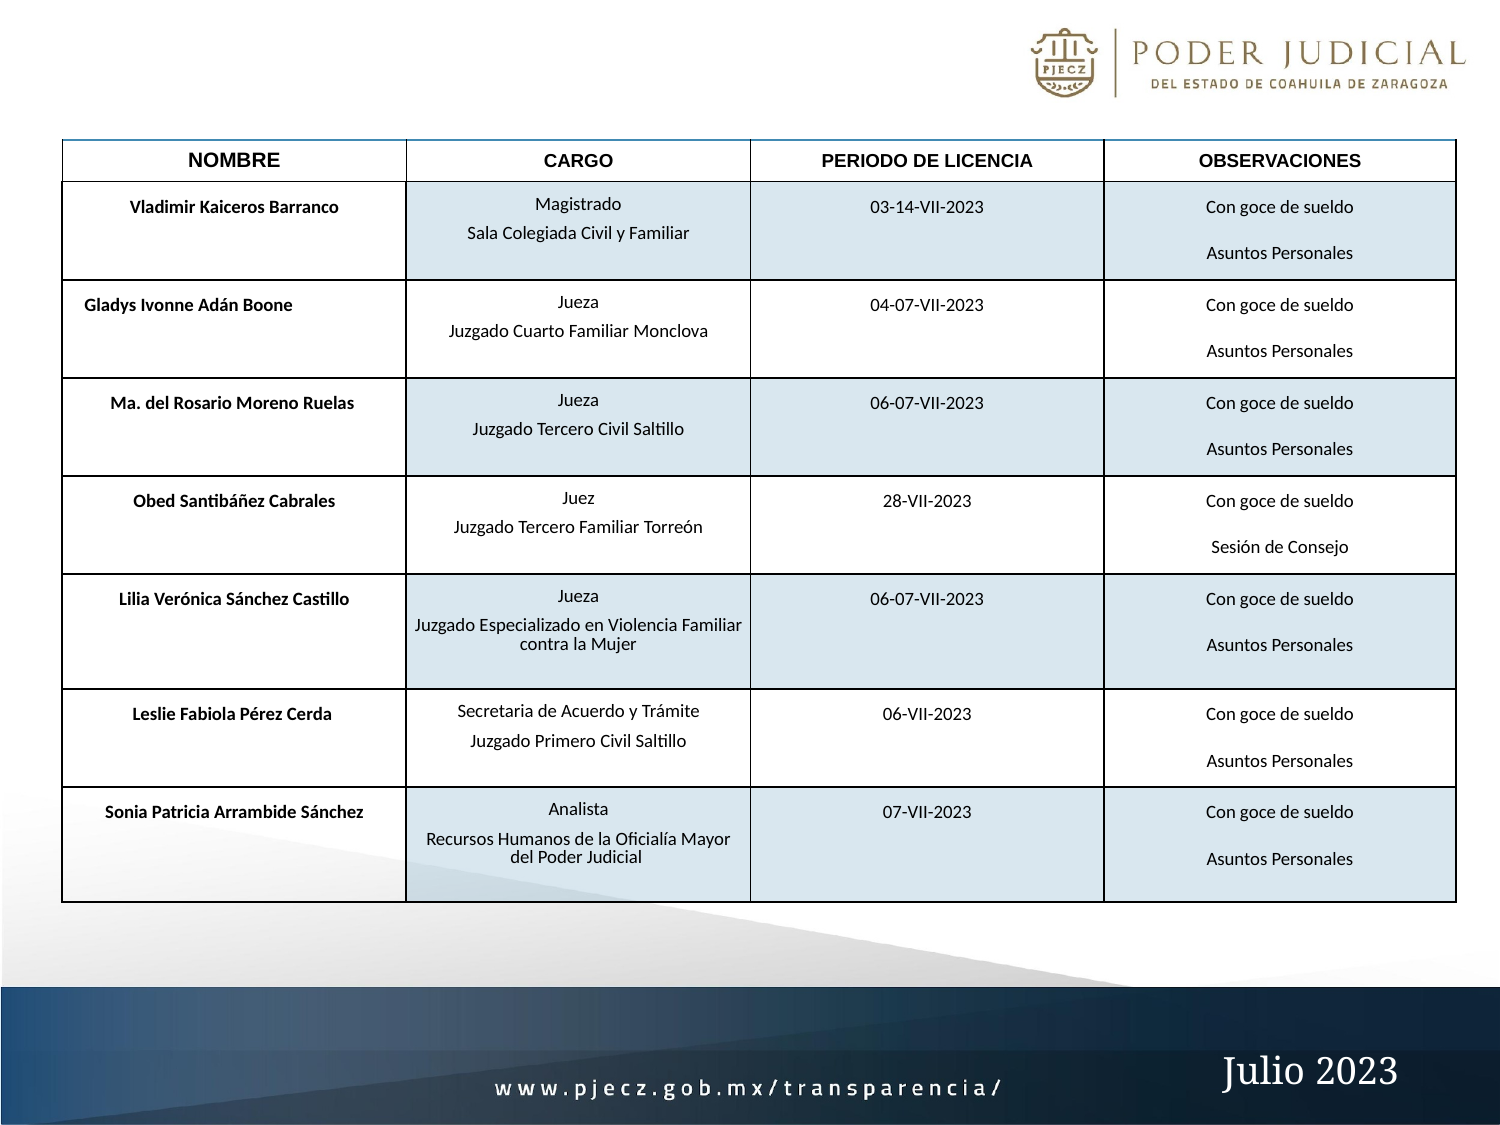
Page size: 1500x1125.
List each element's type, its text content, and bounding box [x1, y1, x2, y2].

table_cell Sonia Patricia Arrambide Sánchez [63, 788, 405, 901]
table_cell Jueza Juzgado Tercero Civil Saltillo [407, 379, 750, 475]
table_header NOMBRE [63, 141, 406, 181]
table_cell Ma. del Rosario Moreno Ruelas [63, 379, 405, 475]
table_cell Jueza Juzgado Especializado en Violencia Familiar contra la Mujer [407, 575, 750, 688]
table_cell Jueza Juzgado Cuarto Familiar Monclova [407, 281, 750, 377]
table_header OBSERVACIONES [1105, 141, 1455, 181]
table_cell 28-VII-2023 [751, 477, 1103, 573]
table_cell Leslie Fabiola Pérez Cerda [63, 690, 405, 786]
table_cell 06-VII-2023 [751, 690, 1103, 786]
table_cell Lilia Verónica Sánchez Castillo [63, 575, 405, 688]
table_cell Vladimir Kaiceros Barranco [63, 182, 405, 279]
table_cell 07-VII-2023 [751, 788, 1103, 901]
table_cell Con goce de sueldo Asuntos Personales [1105, 379, 1455, 475]
table_cell Analista Recursos Humanos de la Oficialía Mayor del Poder Judicial [407, 788, 750, 901]
table_cell 03-14-VII-2023 [751, 182, 1103, 279]
picture [0, 0, 1500, 1125]
table_cell Con goce de sueldo Asuntos Personales [1105, 690, 1455, 786]
table_header PERIODO DE LICENCIA [751, 141, 1103, 181]
table_cell 06-07-VII-2023 [751, 575, 1103, 688]
table_cell 04-07-VII-2023 [751, 281, 1103, 377]
table_cell Con goce de sueldo Asuntos Personales [1105, 182, 1455, 279]
table_cell Con goce de sueldo Asuntos Personales [1105, 788, 1455, 901]
table_cell 06-07-VII-2023 [751, 379, 1103, 475]
table_cell Secretaria de Acuerdo y Trámite Juzgado Primero Civil Saltillo [407, 690, 750, 786]
table_cell Magistrado Sala Colegiada Civil y Familiar [407, 182, 750, 279]
table_cell Con goce de sueldo Sesión de Consejo [1105, 477, 1455, 573]
table_cell Con goce de sueldo Asuntos Personales [1105, 575, 1455, 688]
table_cell Obed Santibáñez Cabrales [63, 477, 405, 573]
table_cell Juez Juzgado Tercero Familiar Torreón [407, 477, 750, 573]
text_box Julio 2023 [1139, 1039, 1483, 1100]
table_cell Con goce de sueldo Asuntos Personales [1105, 281, 1455, 377]
table_cell Gladys Ivonne Adán Boone [63, 281, 405, 377]
table_header CARGO [407, 141, 750, 181]
